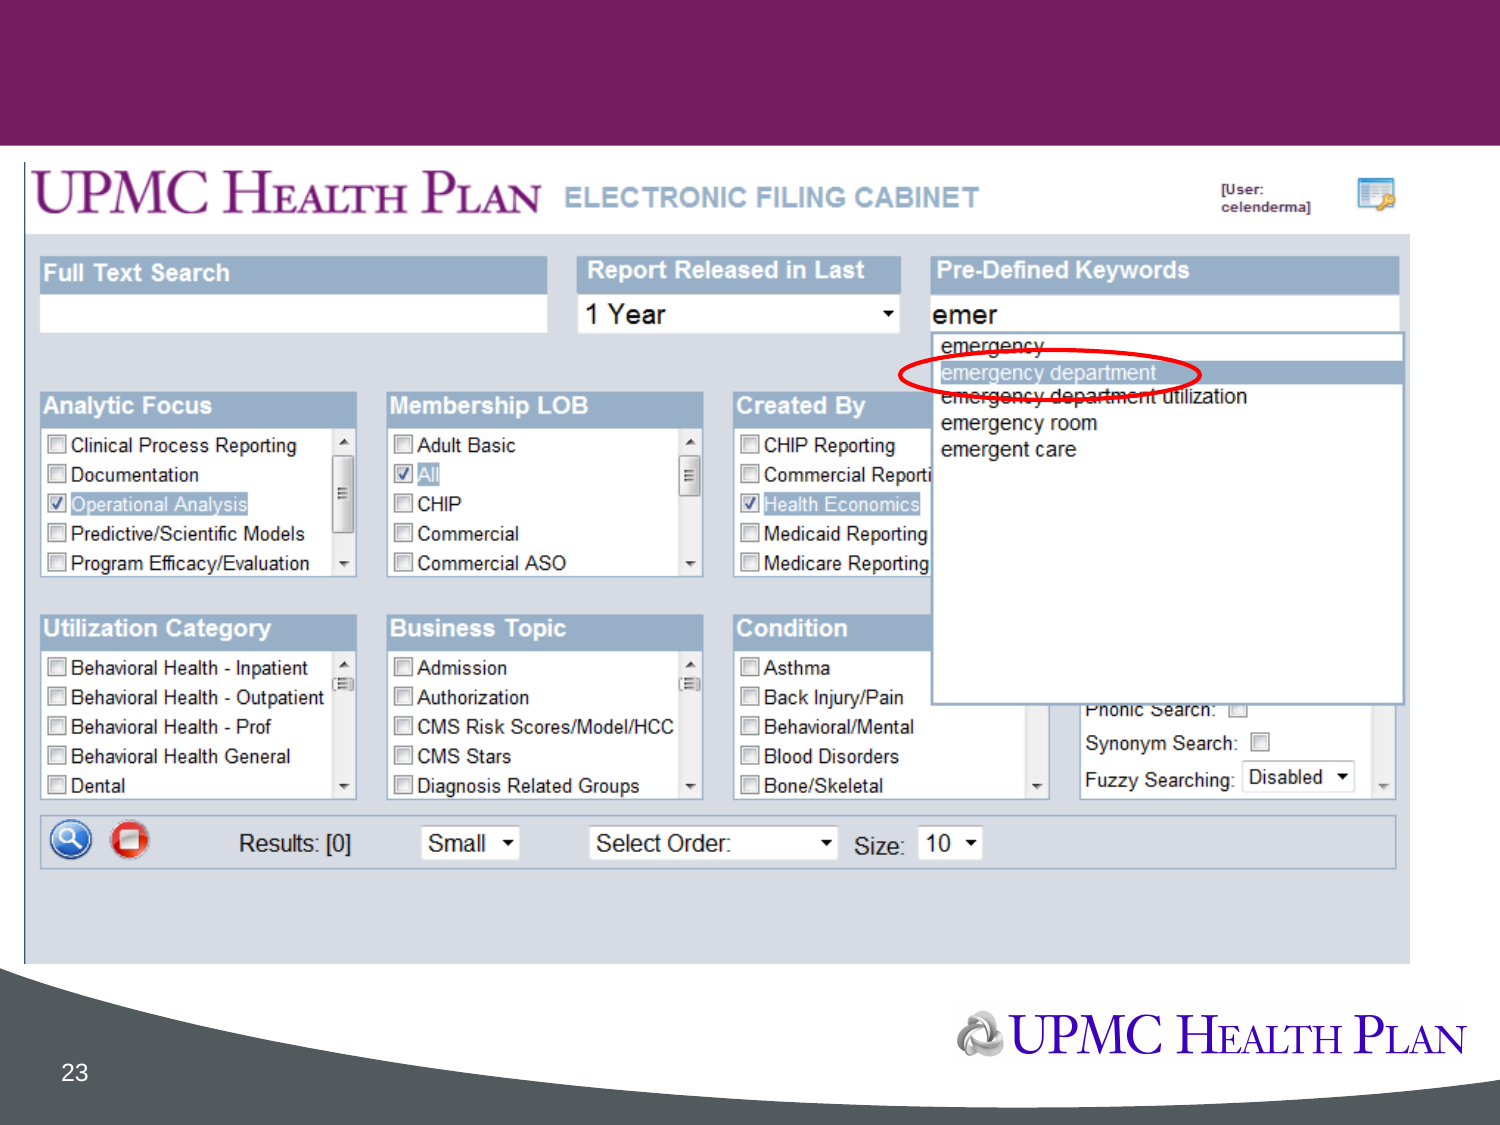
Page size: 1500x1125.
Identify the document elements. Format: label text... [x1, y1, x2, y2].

picture [954, 1003, 1467, 1061]
slide_number 23 [39, 1018, 111, 1125]
picture [24, 162, 1410, 964]
